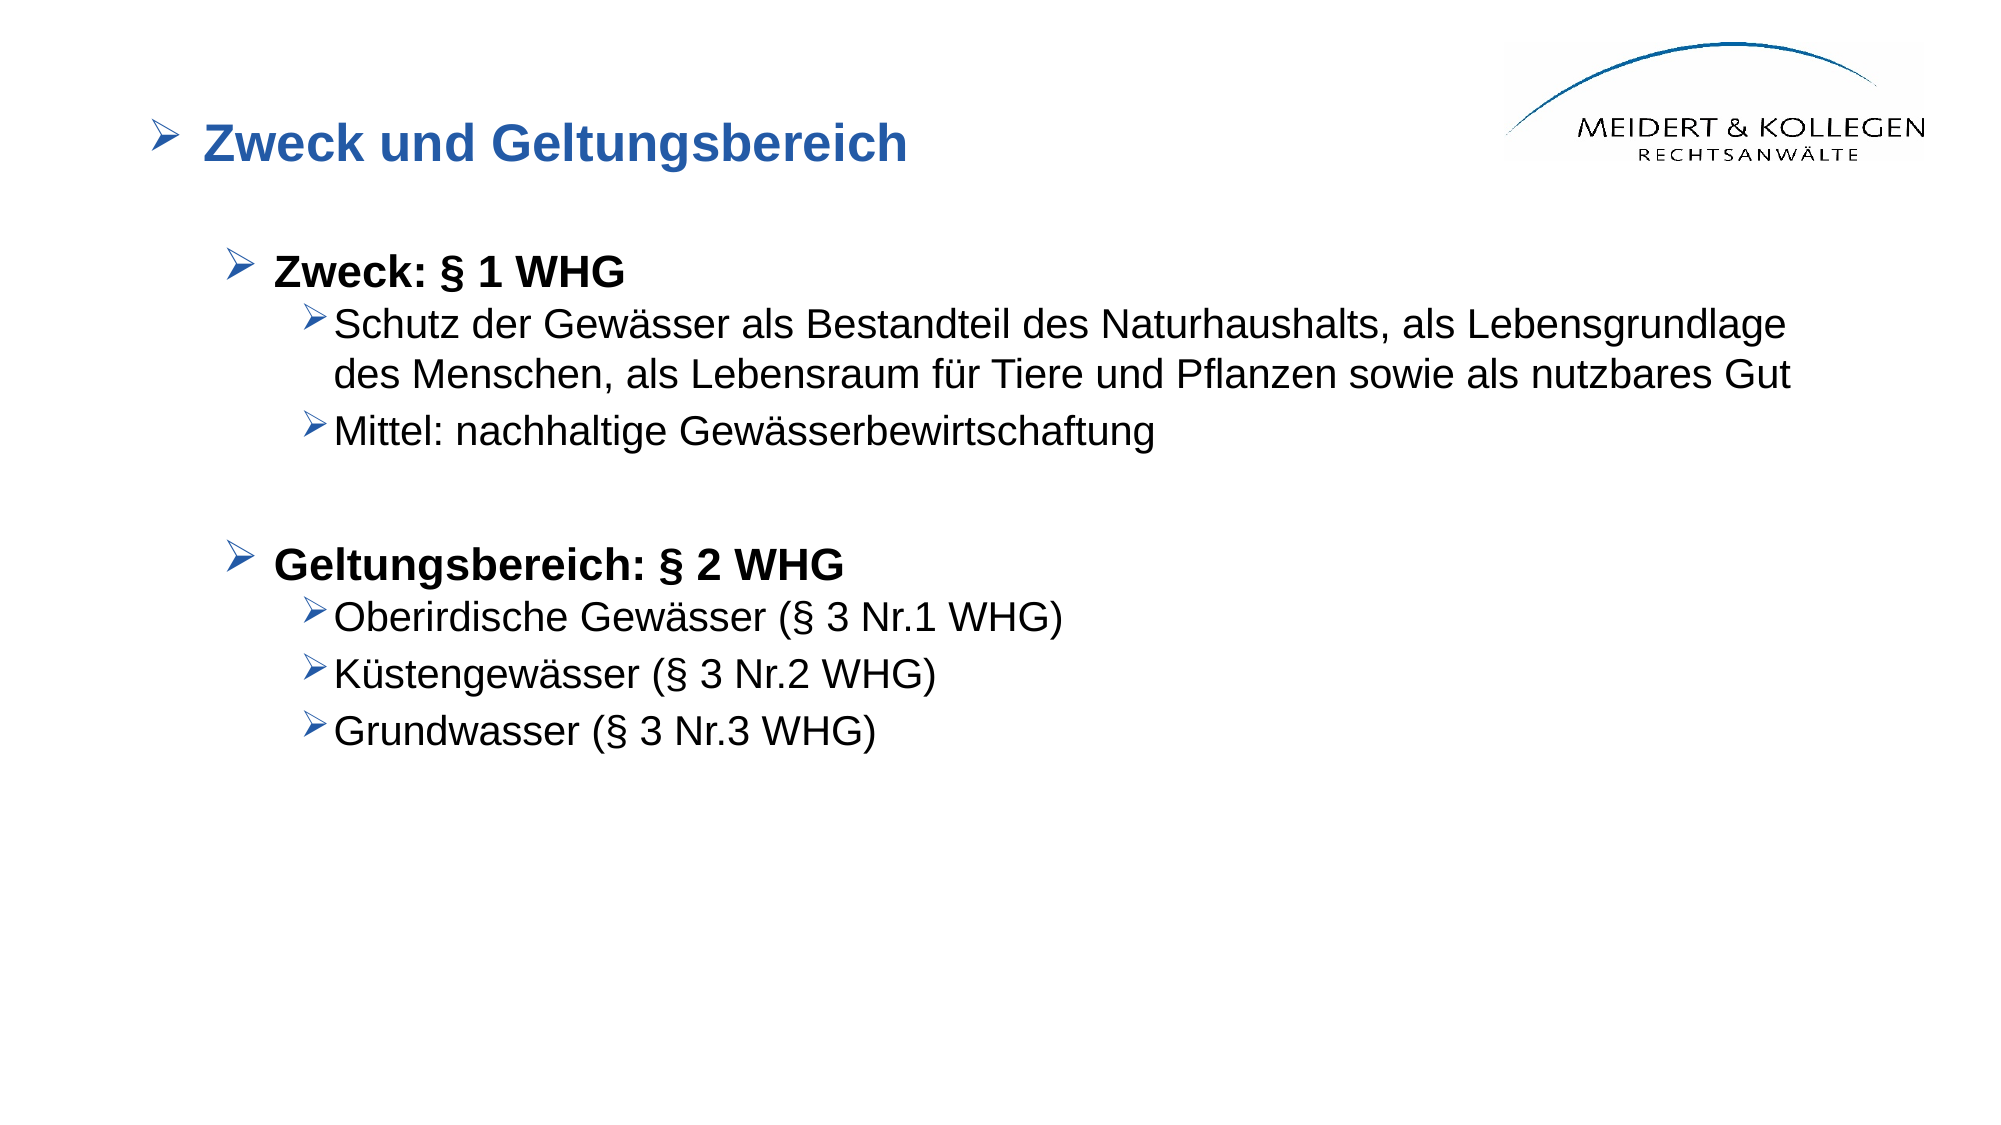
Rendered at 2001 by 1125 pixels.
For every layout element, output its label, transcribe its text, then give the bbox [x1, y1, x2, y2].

picture [1504, 42, 1924, 161]
title Zweck und Geltungsbereich [147, 111, 1467, 224]
list Zweck: § 1 WHG Schutz der Gewässer als Bestandteil des Naturhaushalts, als Lebensgrundlage des Menschen, als Lebensraum für Tiere und Pflanzen sowie als nutzbares Gut Mittel: nachhaltige Gewässerbewirtschaftung Geltungsbereich: § 2 WHG Oberirdische Gewässer (§ 3 Nr.1 WHG) Küstengewässer (§ 3 Nr.2 WHG) Grundwasser (§ 3 Nr.3 WHG) [222, 247, 1801, 844]
